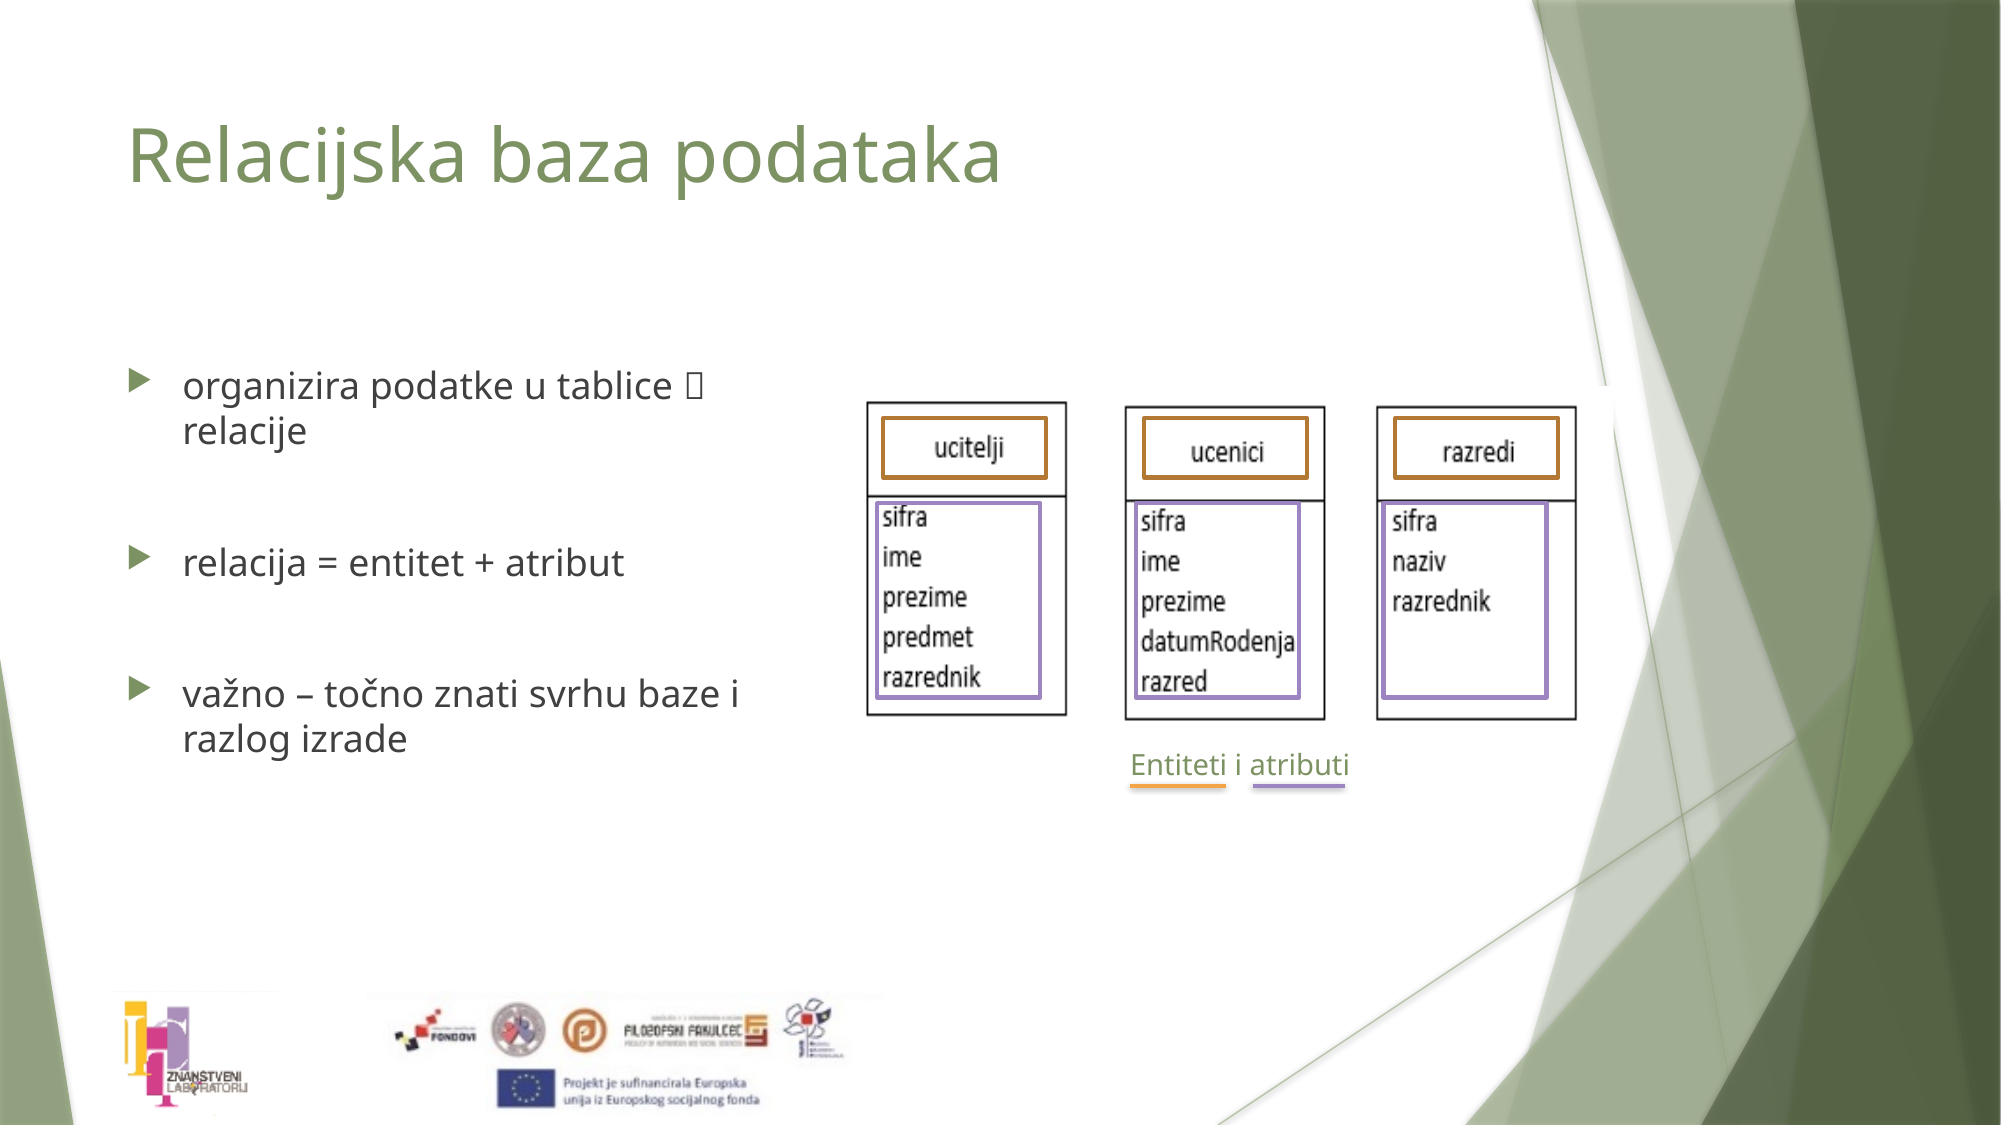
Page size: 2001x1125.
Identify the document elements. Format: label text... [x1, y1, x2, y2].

list organizira podatke u tablice  relacije relacija = entitet + atribut važno – točno znati svrhu baze i razlog izrade [111, 354, 798, 992]
title Relacijska baza podataka [111, 99, 1522, 317]
text_box Entiteti i atributi [958, 748, 1522, 789]
picture [110, 990, 279, 1117]
picture [837, 385, 1614, 740]
picture [366, 990, 884, 1117]
